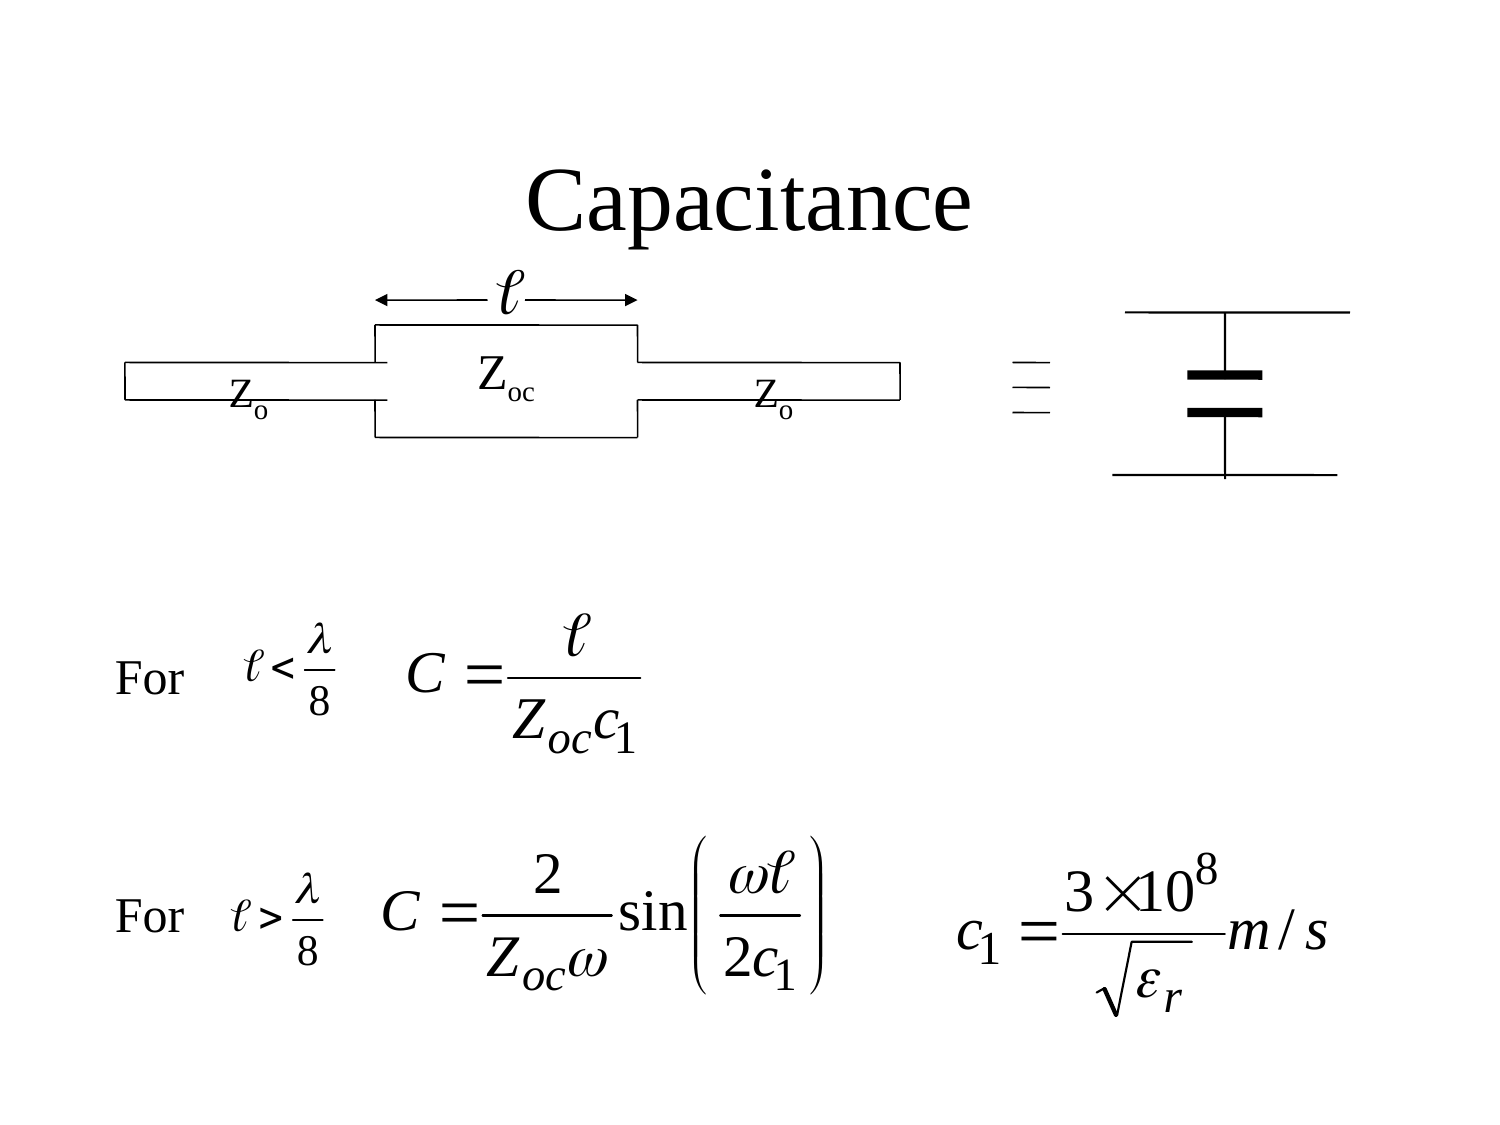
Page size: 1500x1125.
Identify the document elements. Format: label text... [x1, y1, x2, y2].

text_box For [100, 874, 200, 950]
text_box Zo [738, 349, 809, 433]
text_box Zoc [462, 331, 550, 415]
text_box [375, 293, 487, 307]
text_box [374, 824, 840, 1006]
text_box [399, 599, 650, 765]
text_box For [100, 637, 212, 713]
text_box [237, 612, 344, 725]
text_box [224, 862, 331, 975]
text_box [487, 262, 531, 329]
text_box Zo [213, 349, 284, 433]
title Capacitance [112, 99, 1388, 288]
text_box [949, 837, 1338, 1027]
text_box [531, 293, 638, 307]
